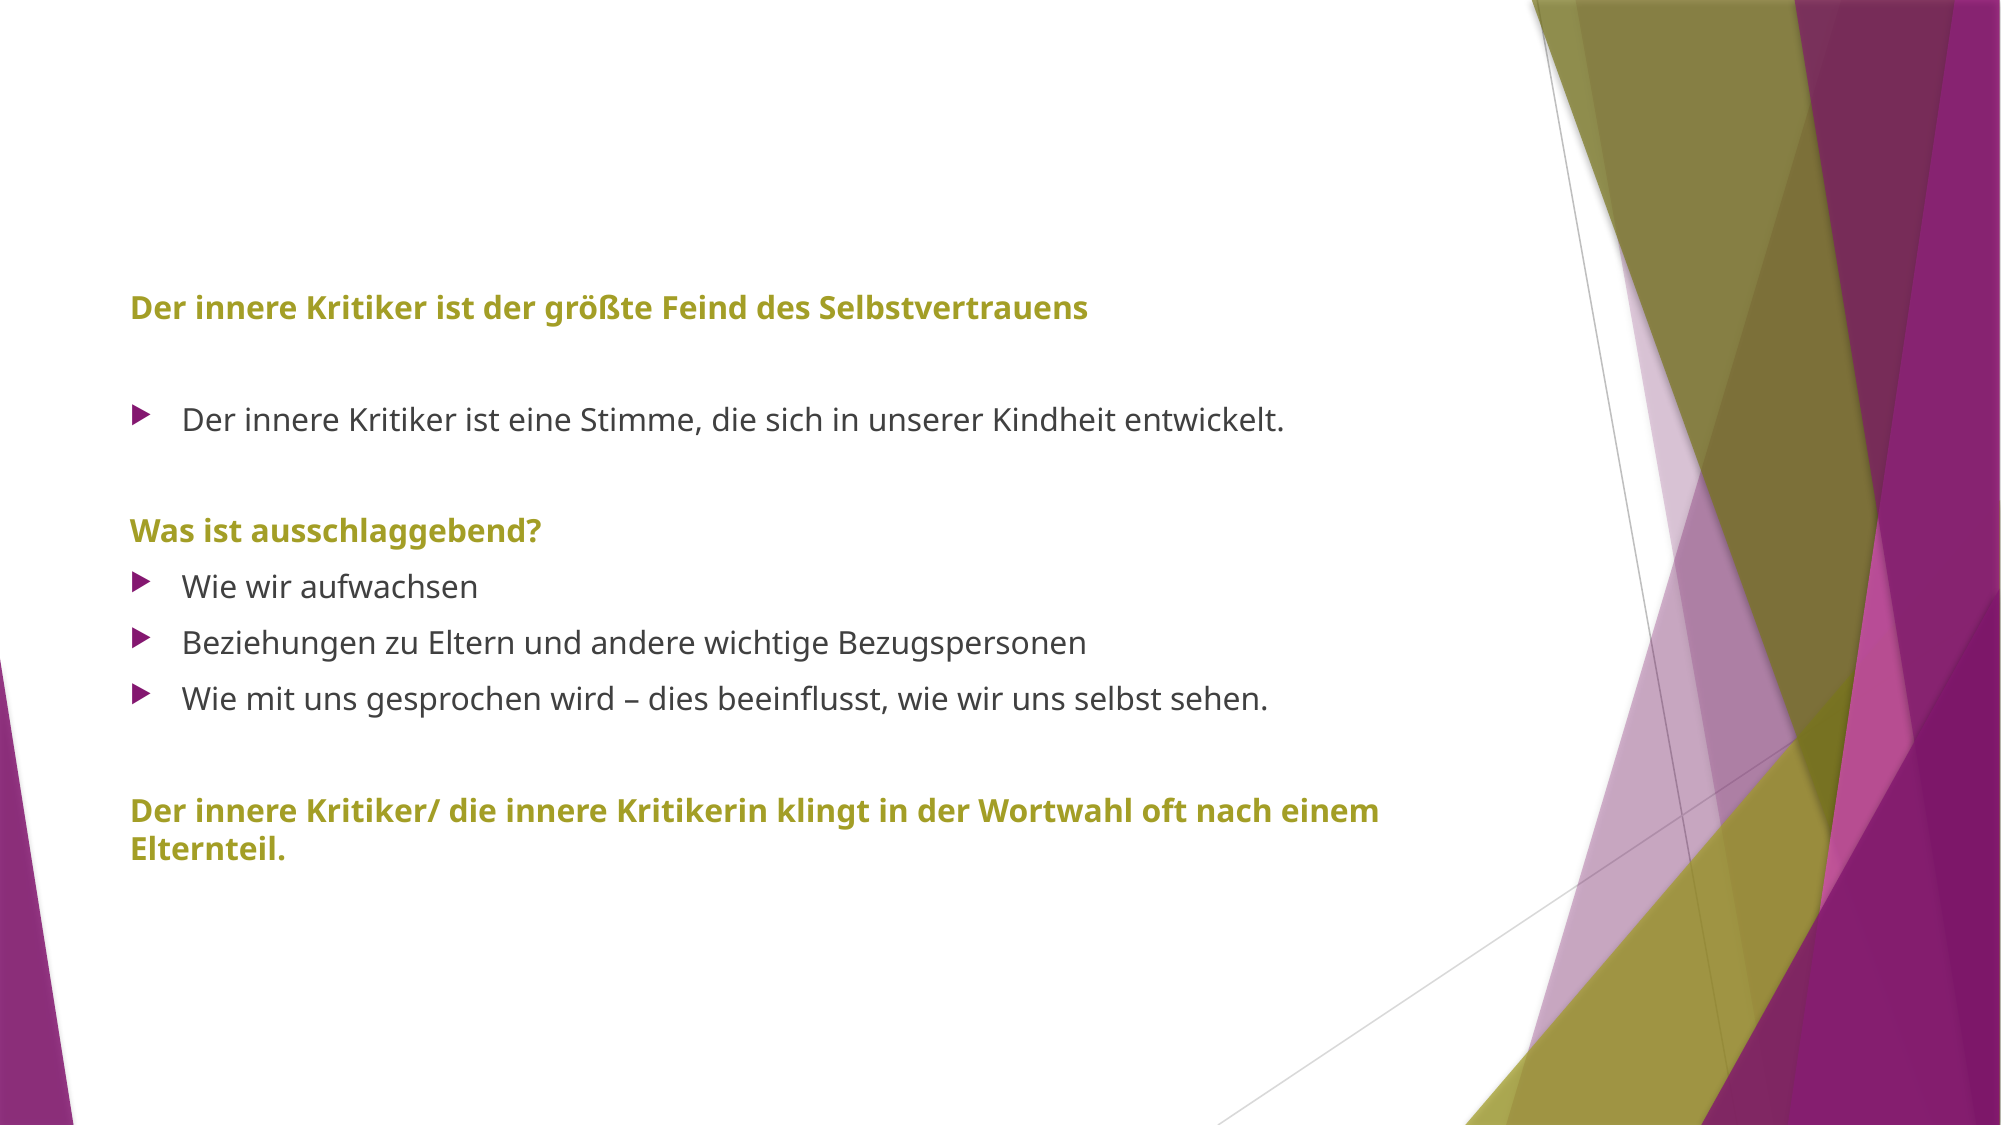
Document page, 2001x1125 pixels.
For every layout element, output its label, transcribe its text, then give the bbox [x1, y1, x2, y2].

list Der innere Kritiker ist der größte Feind des Selbstvertrauens Der innere Kritiker ist eine Stimme, die sich in unserer Kindheit entwickelt. Was ist ausschlaggebend? Wie wir aufwachsen Beziehungen zu Eltern und andere wichtige Bezugspersonen Wie mit uns gesprochen wird – dies beeinflusst, wie wir uns selbst sehen. Der innere Kritiker/ die innere Kritikerin klingt in der Wortwahl oft nach einem Elternteil. [114, 279, 1497, 920]
